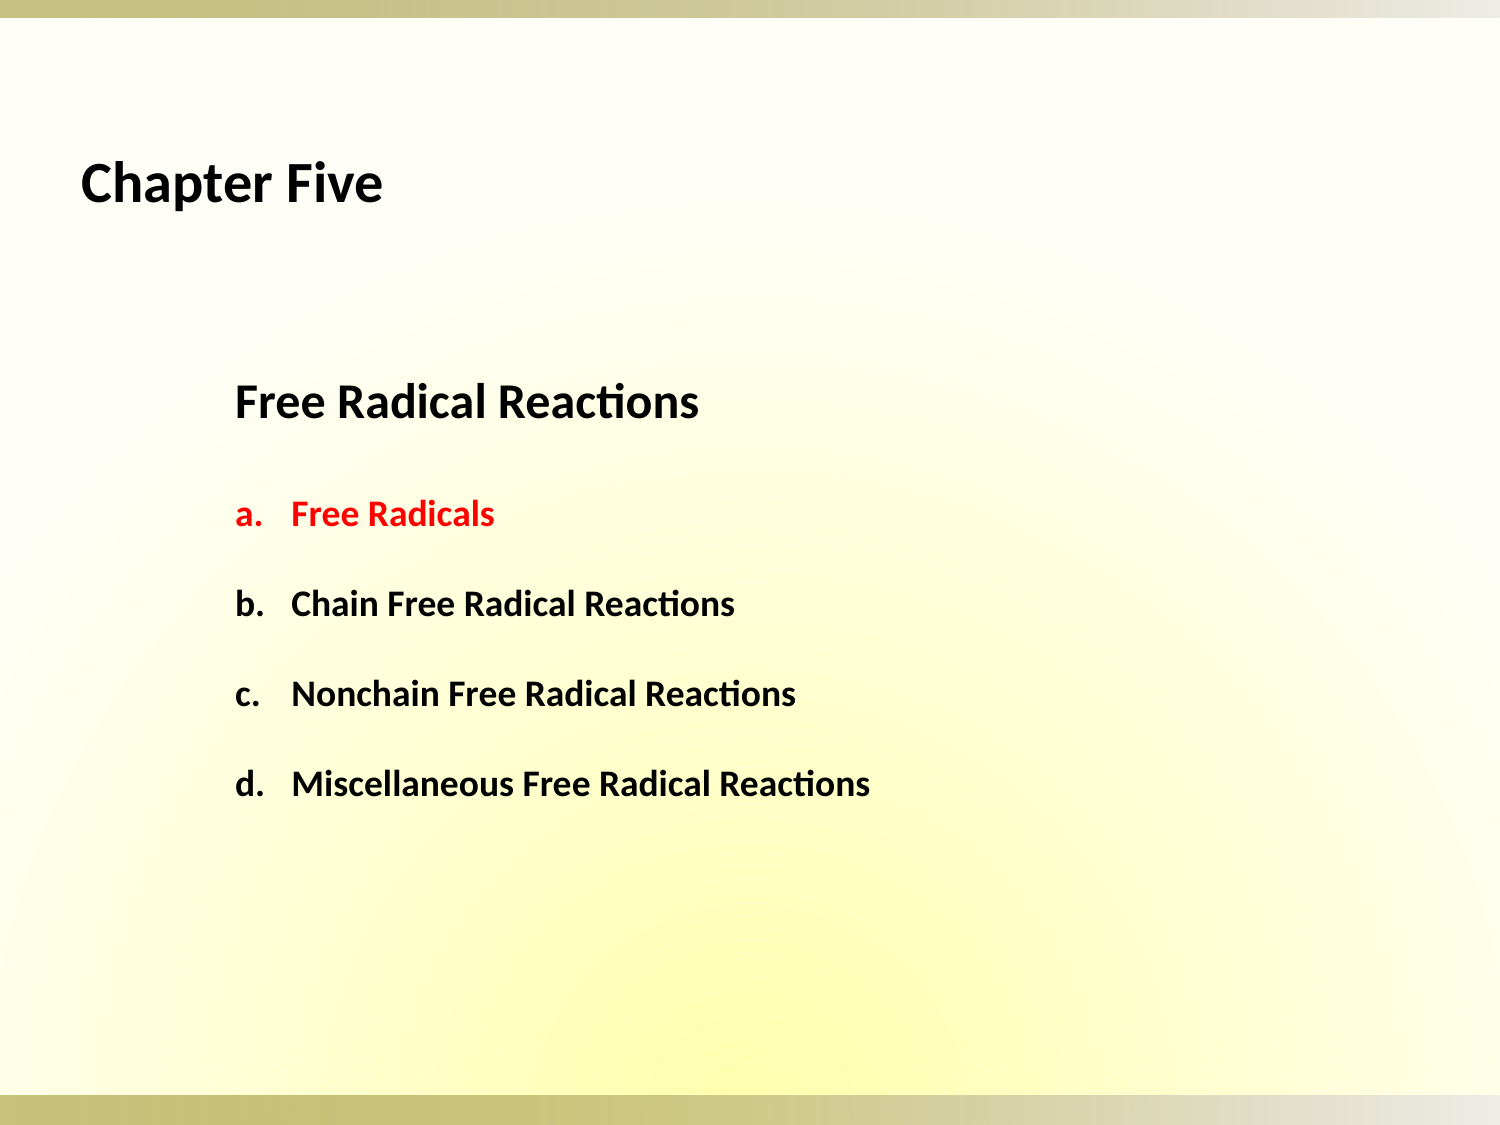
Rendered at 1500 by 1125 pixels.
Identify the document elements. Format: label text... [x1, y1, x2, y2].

text_box Free Radical Reactions Free Radicals Chain Free Radical Reactions Nonchain Free Radical Reactions Miscellaneous Free Radical Reactions [220, 361, 887, 857]
text_box Chapter Five [67, 137, 399, 222]
